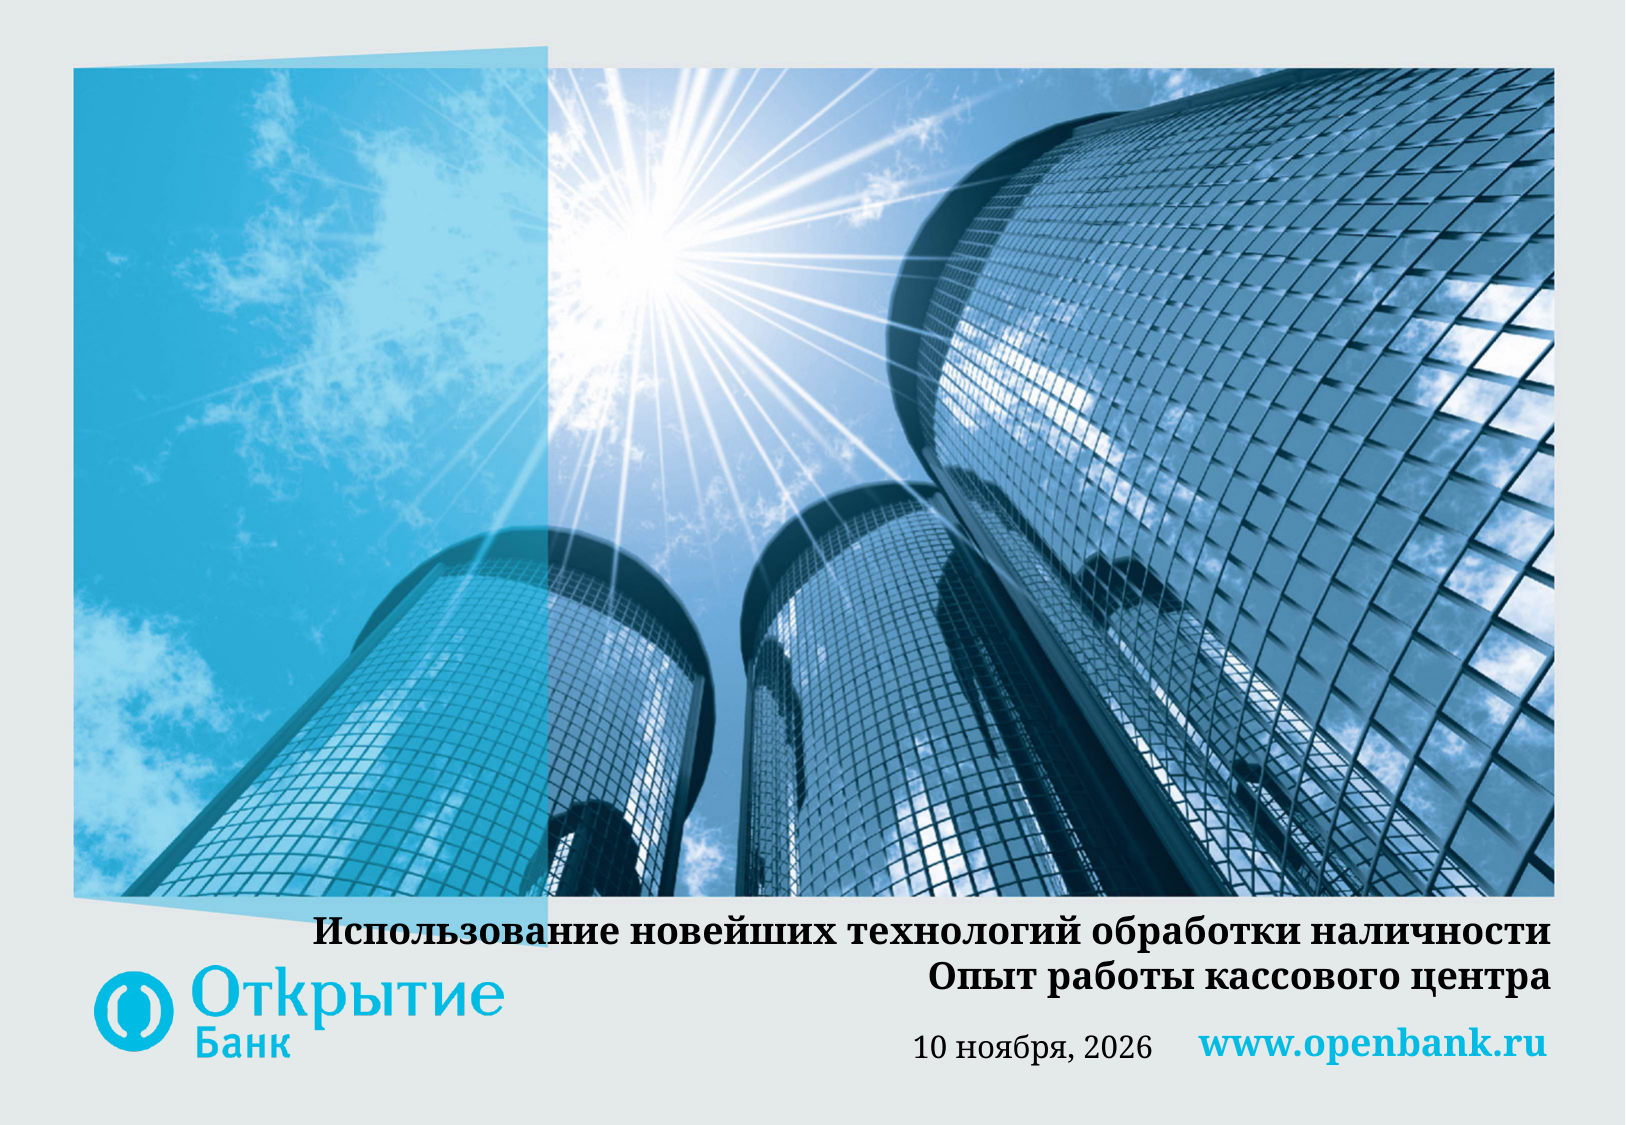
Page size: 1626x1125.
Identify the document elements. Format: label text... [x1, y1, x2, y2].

picture [0, 0, 1626, 1125]
footer www.openbank.ru [1164, 1014, 1563, 1075]
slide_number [789, 1020, 1164, 1068]
title Использование новейших технологий обработки наличности Опыт работы кассового центра [186, 881, 1568, 1023]
